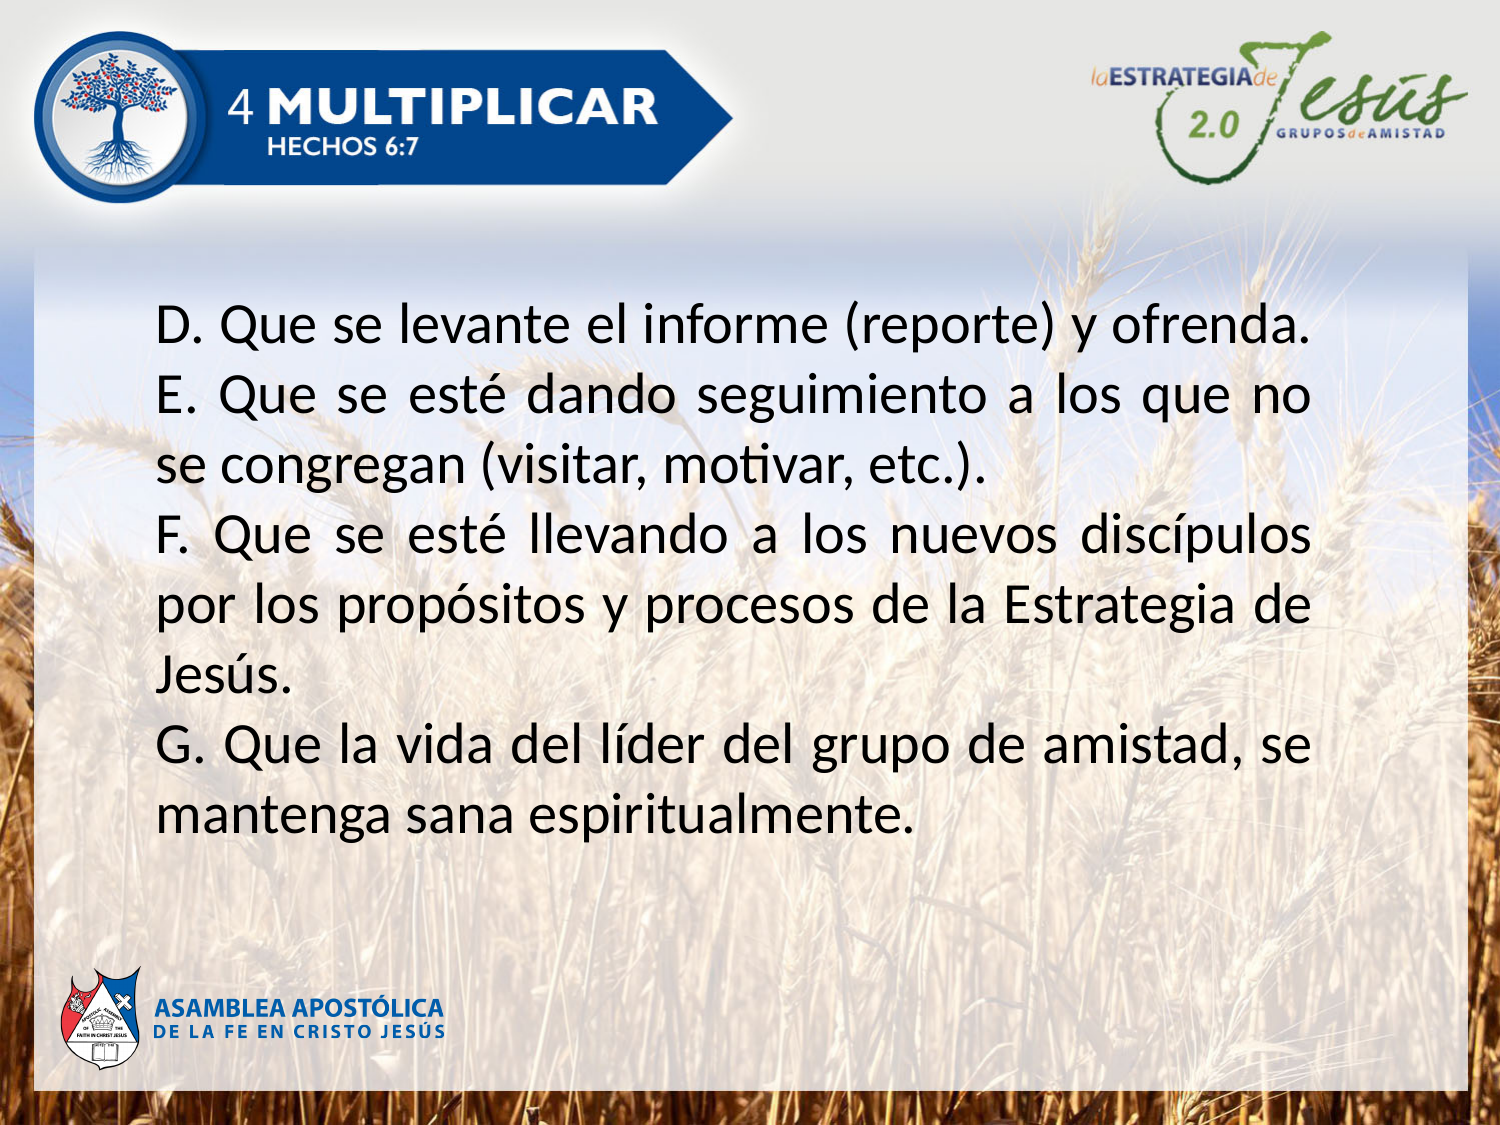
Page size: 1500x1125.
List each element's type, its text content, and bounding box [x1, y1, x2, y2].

text_box D. Que se levante el informe (reporte) y ofrenda. E. Que se esté dando seguimiento a los que no se congregan (visitar, motivar, etc.). F. Que se esté llevando a los nuevos discípulos por los propósitos y procesos de la Estrategia de Jesús. G. Que la vida del líder del grupo de amistad, se mantenga sana espiritualmente. [140, 278, 1329, 853]
picture [0, 0, 1500, 1125]
